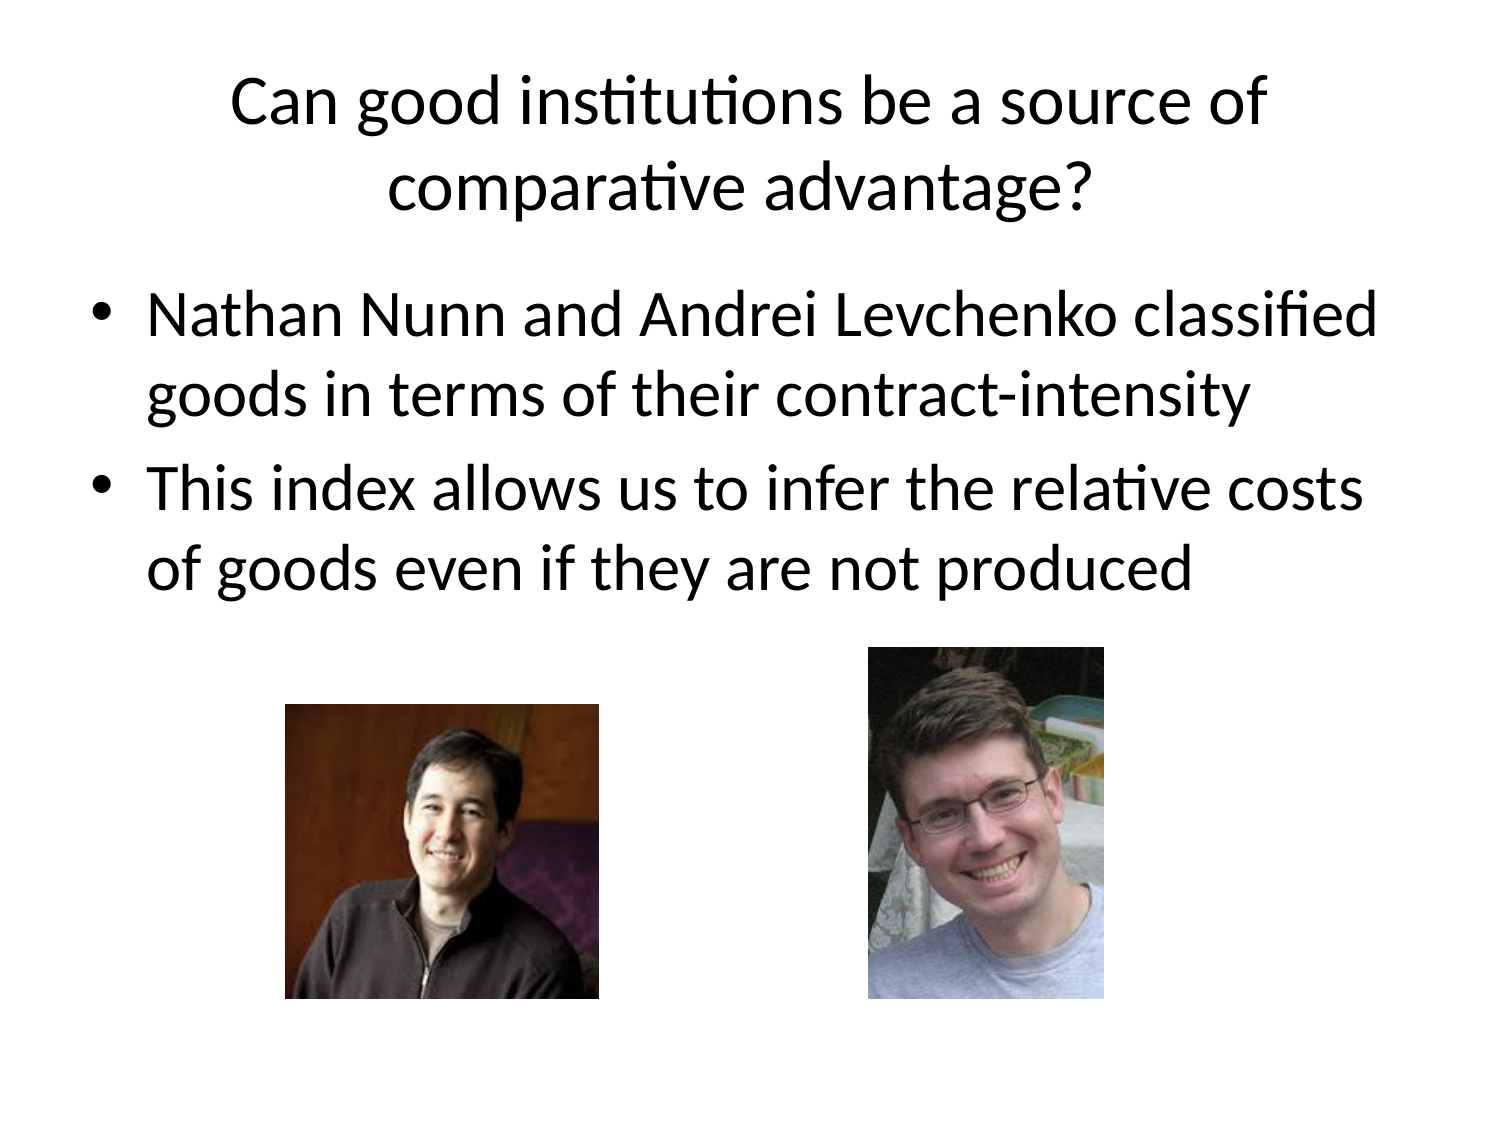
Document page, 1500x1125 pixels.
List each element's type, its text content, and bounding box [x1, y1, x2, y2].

list Nathan Nunn and Andrei Levchenko classified goods in terms of their contract-intensity This index allows us to infer the relative costs of goods even if they are not produced [75, 262, 1425, 1005]
title Can good institutions be a source of comparative advantage? [75, 45, 1425, 233]
picture [867, 646, 1105, 999]
picture [285, 704, 599, 999]
